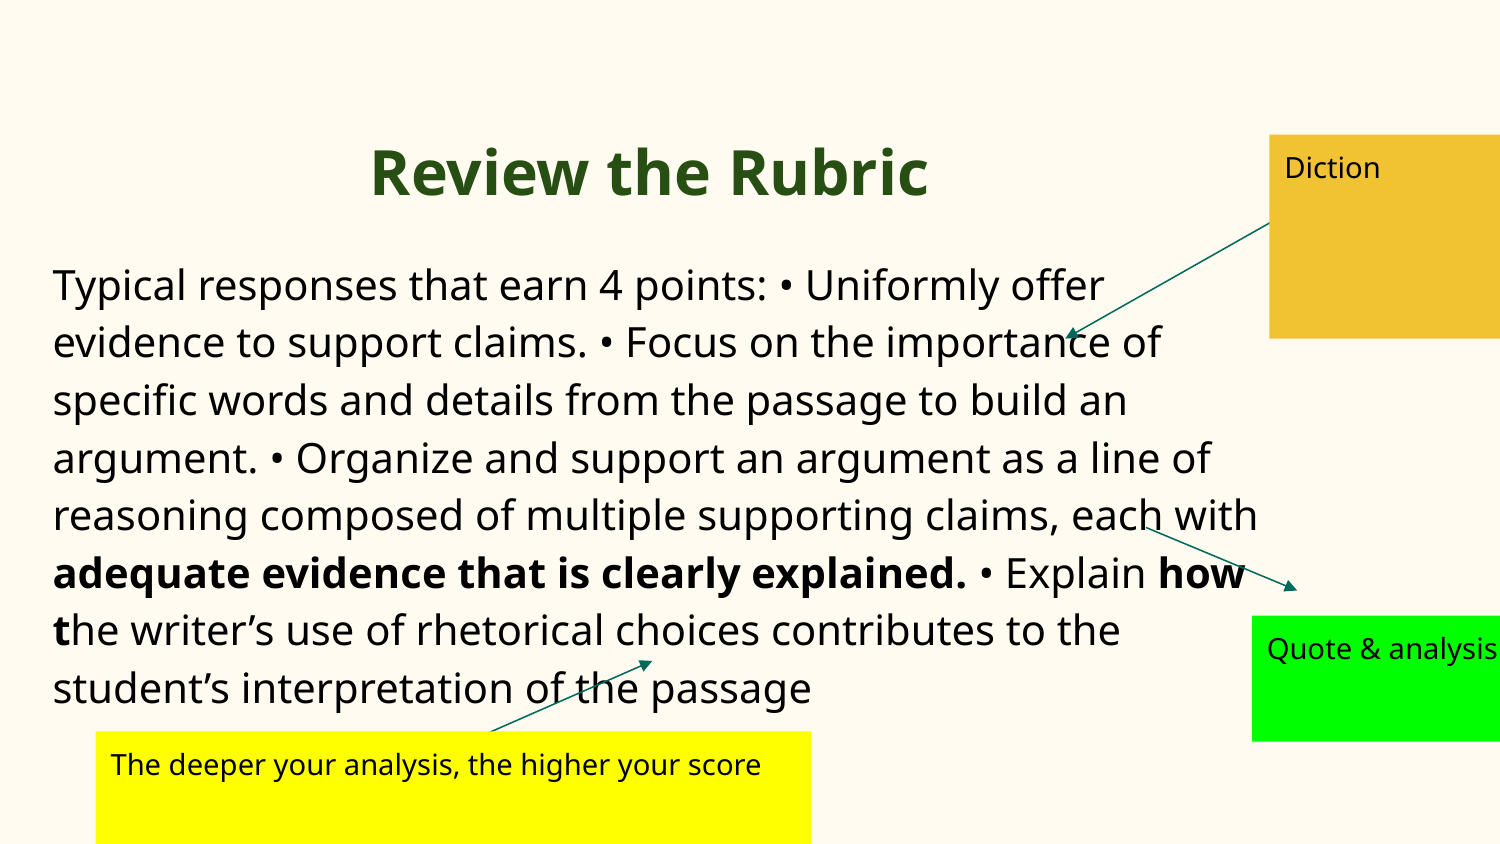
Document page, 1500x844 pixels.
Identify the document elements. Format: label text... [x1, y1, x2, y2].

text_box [364, 660, 653, 788]
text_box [1145, 527, 1298, 591]
text_box Quote & analysis [1251, 615, 1500, 742]
text_box Diction [1269, 134, 1500, 339]
list Typical responses that earn 4 points: • Uniformly offer evidence to support claims. • Focus on the importance of specific words and details from the passage to build an argument. • Organize and support an argument as a line of reasoning composed of multiple supporting claims, each with adequate evidence that is clearly explained. • Explain how the writer’s use of rhetorical choices contributes to the student’s interpretation of the passage [37, 243, 1275, 751]
title Review the Rubric [37, 39, 1263, 216]
text_box The deeper your analysis, the higher your score [95, 731, 812, 844]
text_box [1065, 187, 1333, 339]
